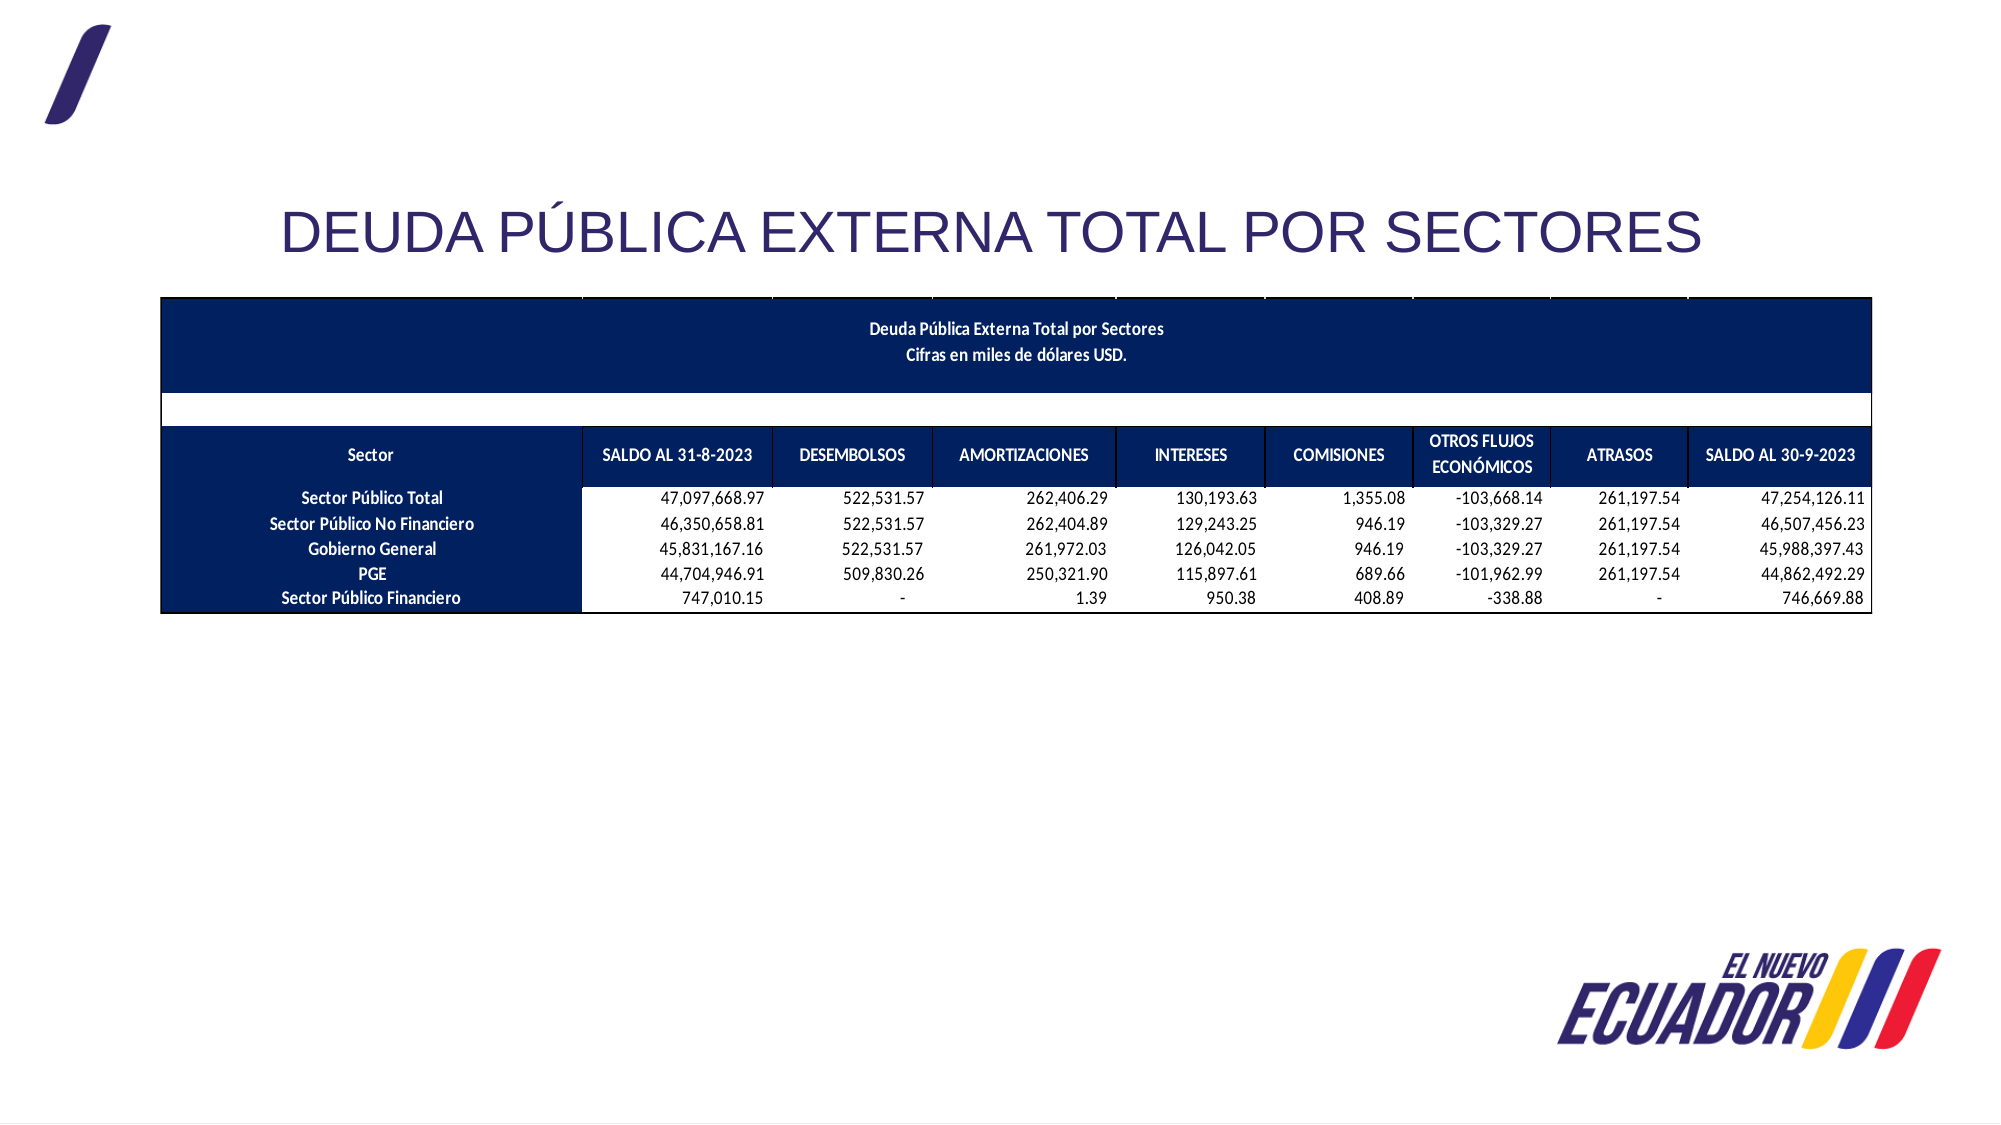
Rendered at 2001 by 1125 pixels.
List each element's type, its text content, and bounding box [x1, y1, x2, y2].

picture [0, 0, 2001, 1125]
title DEUDA PÚBLICA EXTERNA TOTAL POR SECTORES [137, 186, 1863, 282]
